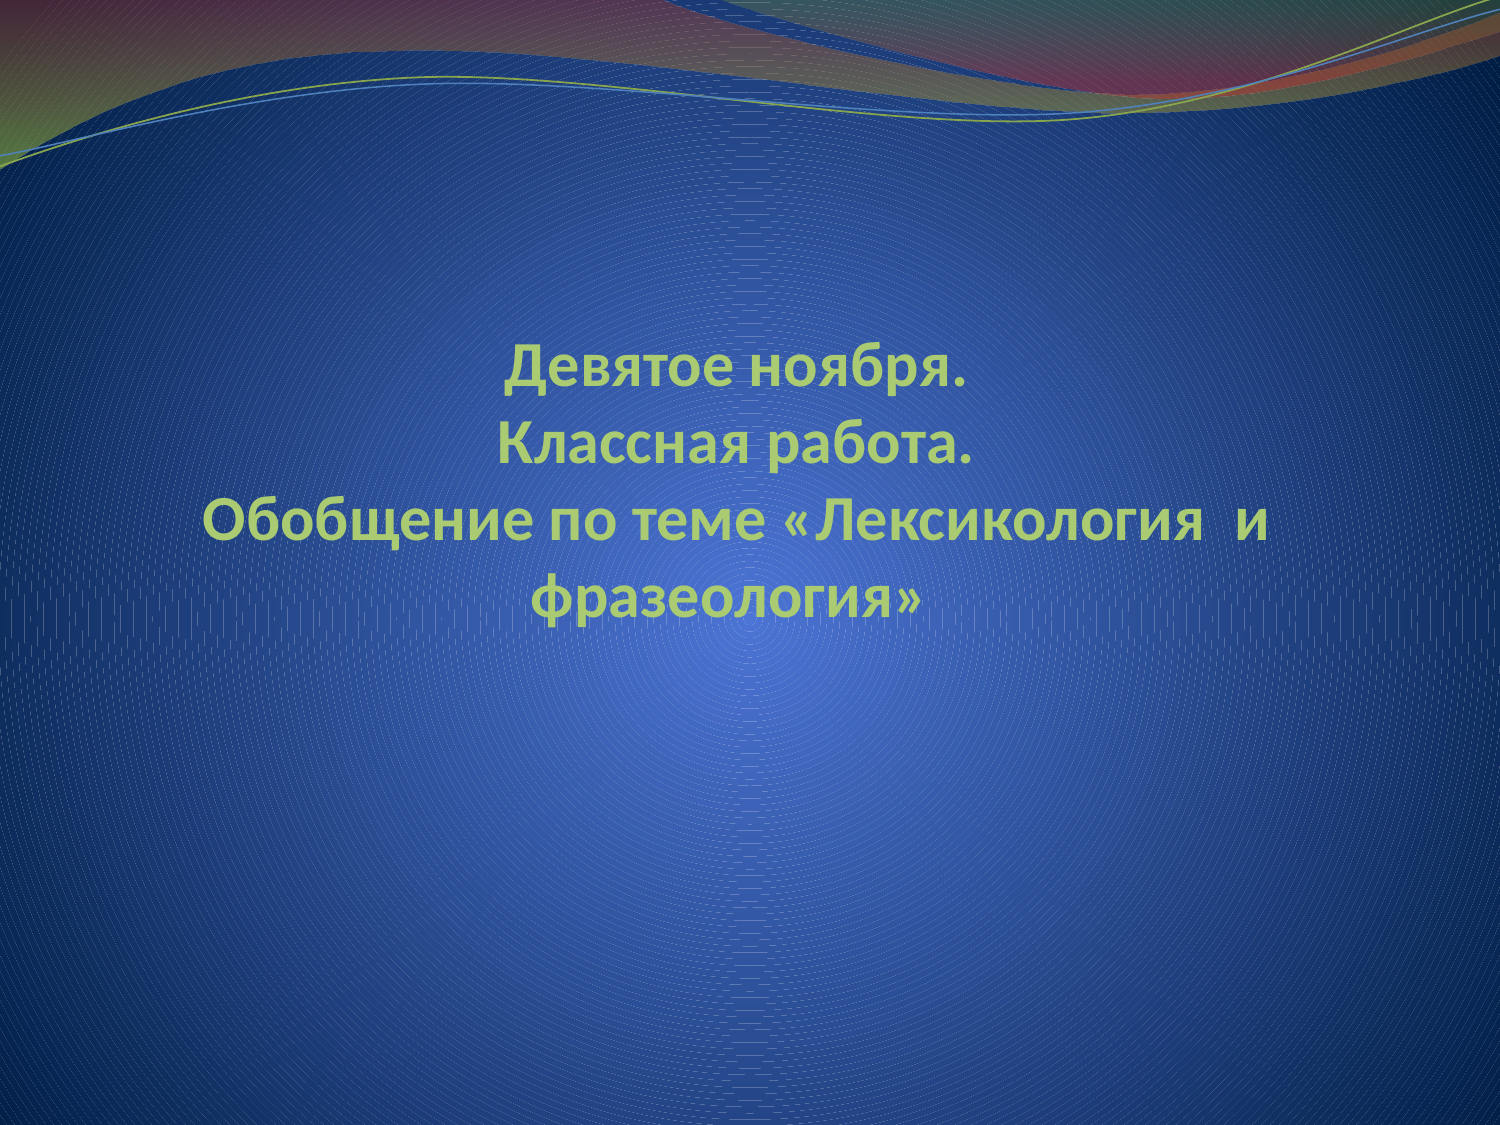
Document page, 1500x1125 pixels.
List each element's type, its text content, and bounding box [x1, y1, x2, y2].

title Девятое ноября. Классная работа. Обобщение по теме «Лексикология и фразеология» [0, 164, 1477, 631]
